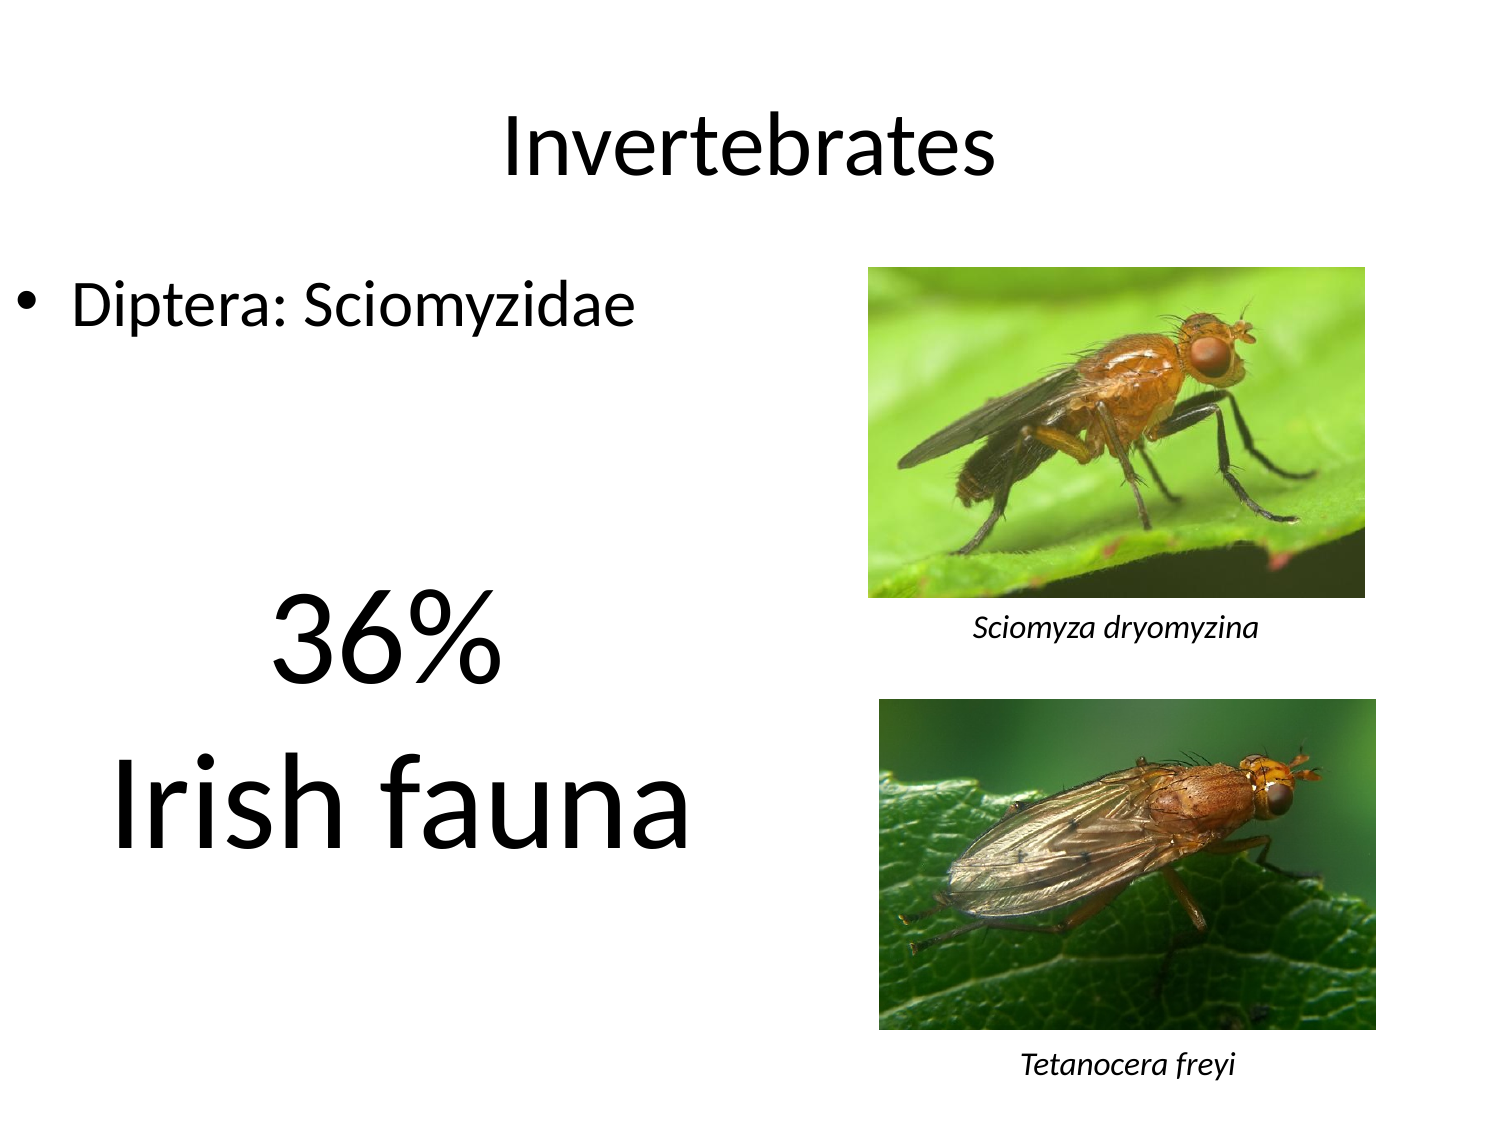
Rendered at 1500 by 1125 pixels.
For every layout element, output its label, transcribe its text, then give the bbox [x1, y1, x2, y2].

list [867, 266, 1365, 599]
title Invertebrates [75, 45, 1425, 233]
text_box 36% Irish fauna [64, 538, 739, 884]
list Diptera: Sciomyzidae [0, 251, 663, 357]
text_box Tetanocera freyi [879, 1038, 1376, 1090]
text_box Sciomyza dryomyzina [868, 605, 1365, 653]
picture [879, 699, 1377, 1031]
